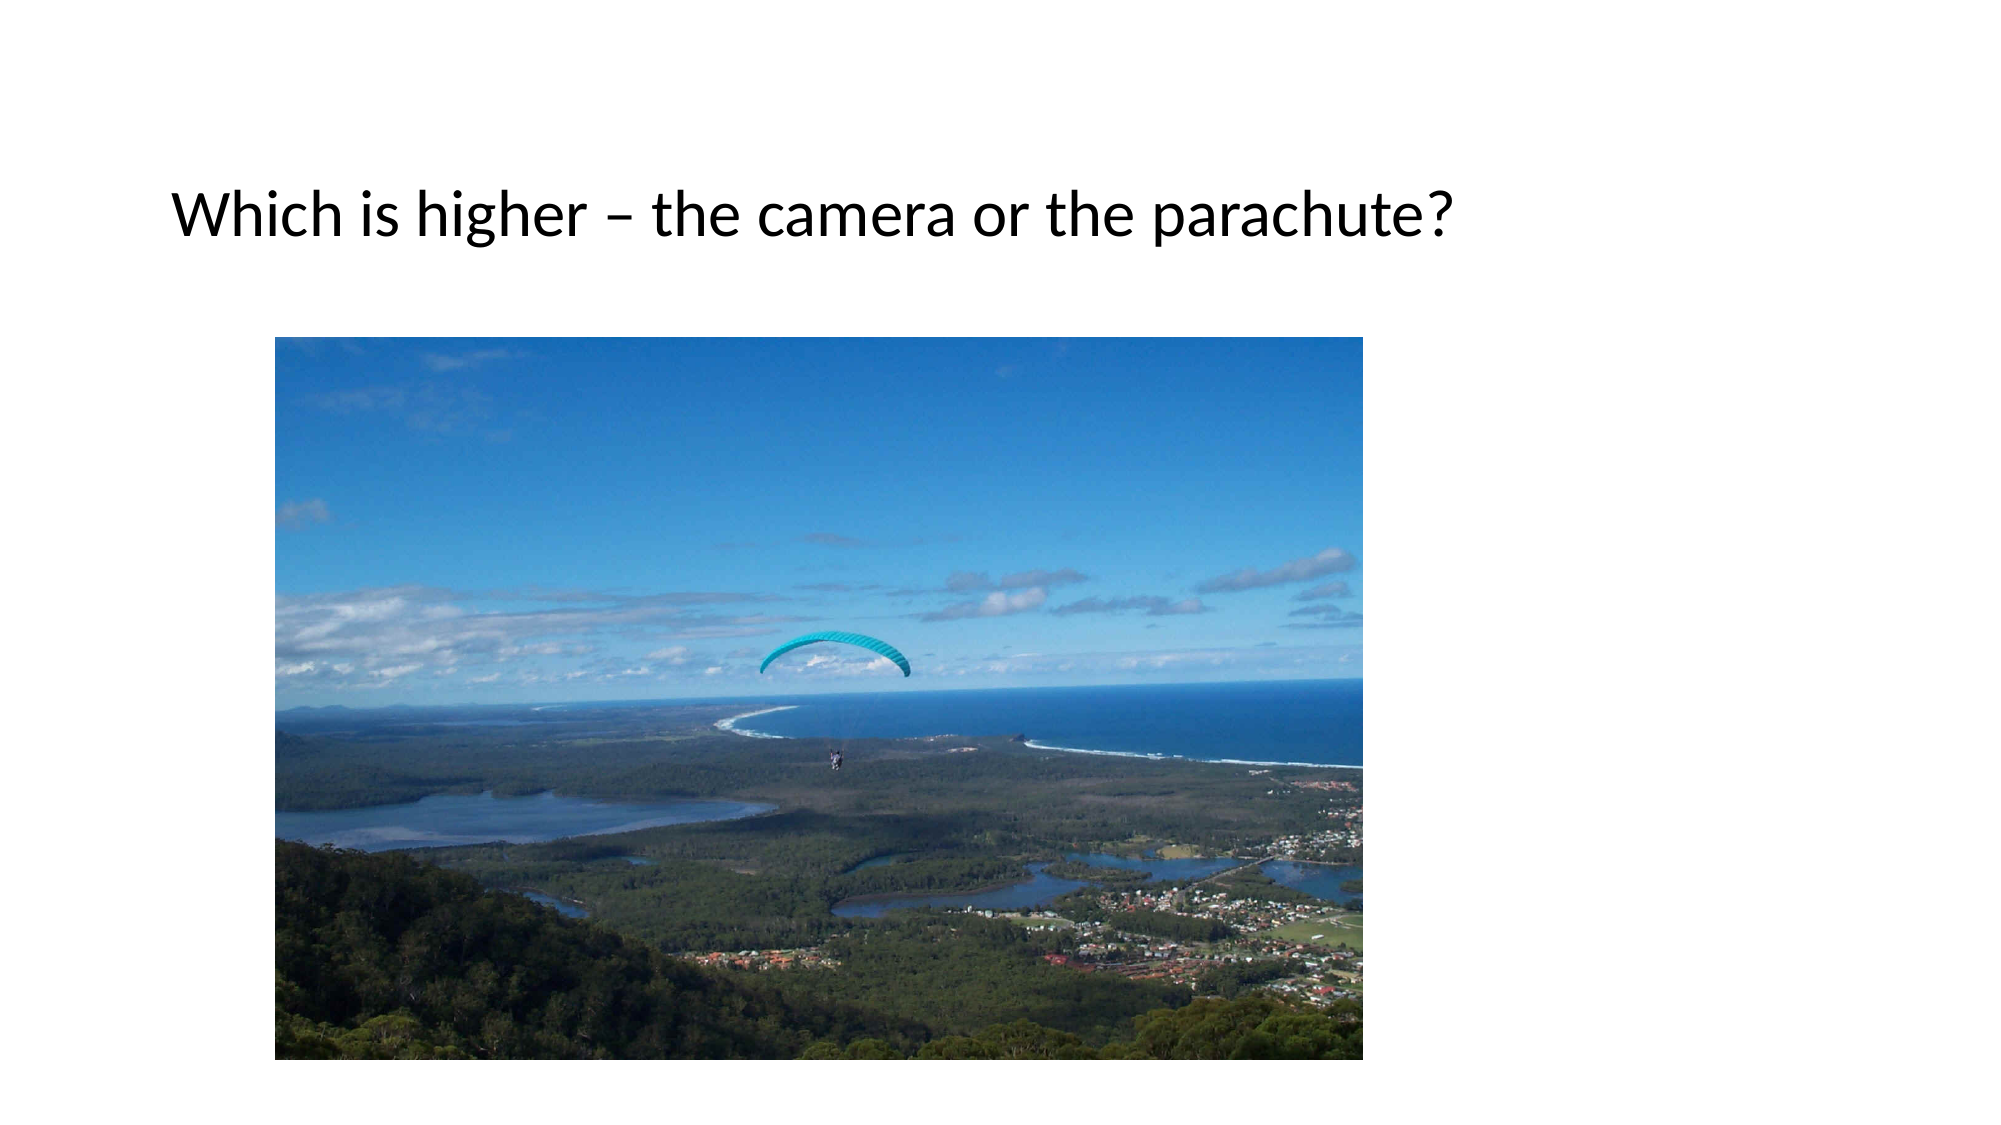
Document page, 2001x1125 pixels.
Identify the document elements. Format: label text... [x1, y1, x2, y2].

picture [274, 337, 1363, 1060]
list Which is higher – the camera or the parachute? [99, 162, 1901, 1006]
